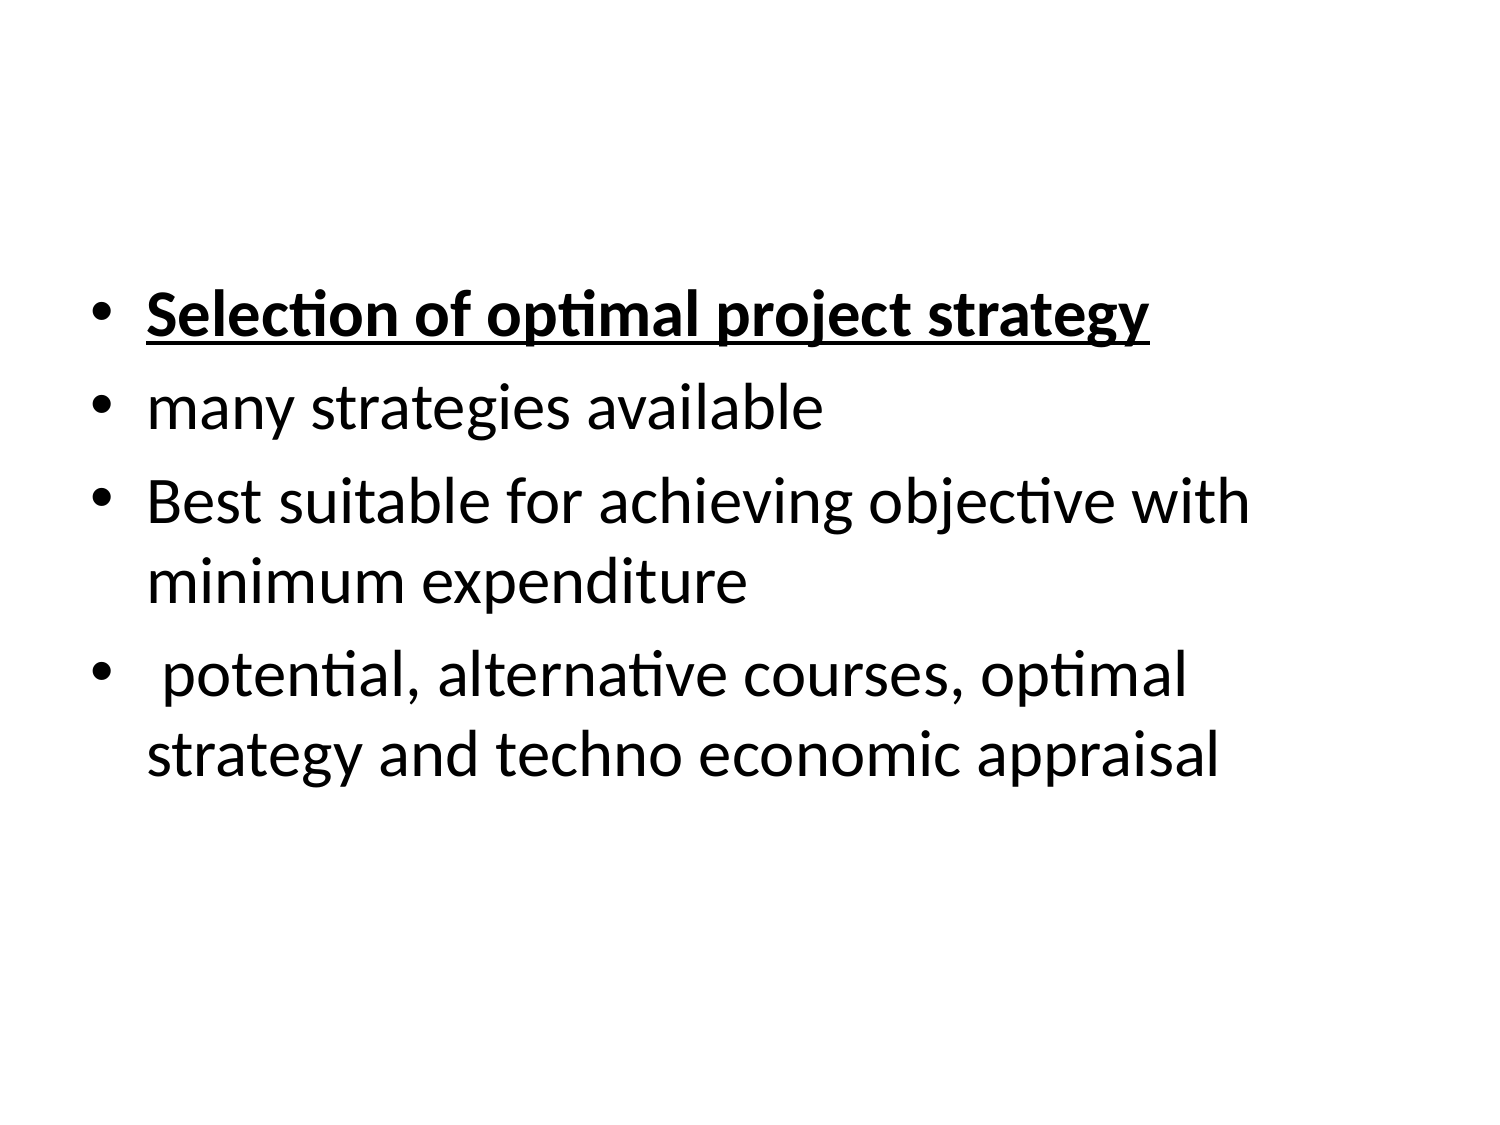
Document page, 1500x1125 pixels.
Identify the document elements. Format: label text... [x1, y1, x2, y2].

list Selection of optimal project strategy many strategies available Best suitable for achieving objective with minimum expenditure potential, alternative courses, optimal strategy and techno economic appraisal [75, 262, 1425, 1005]
